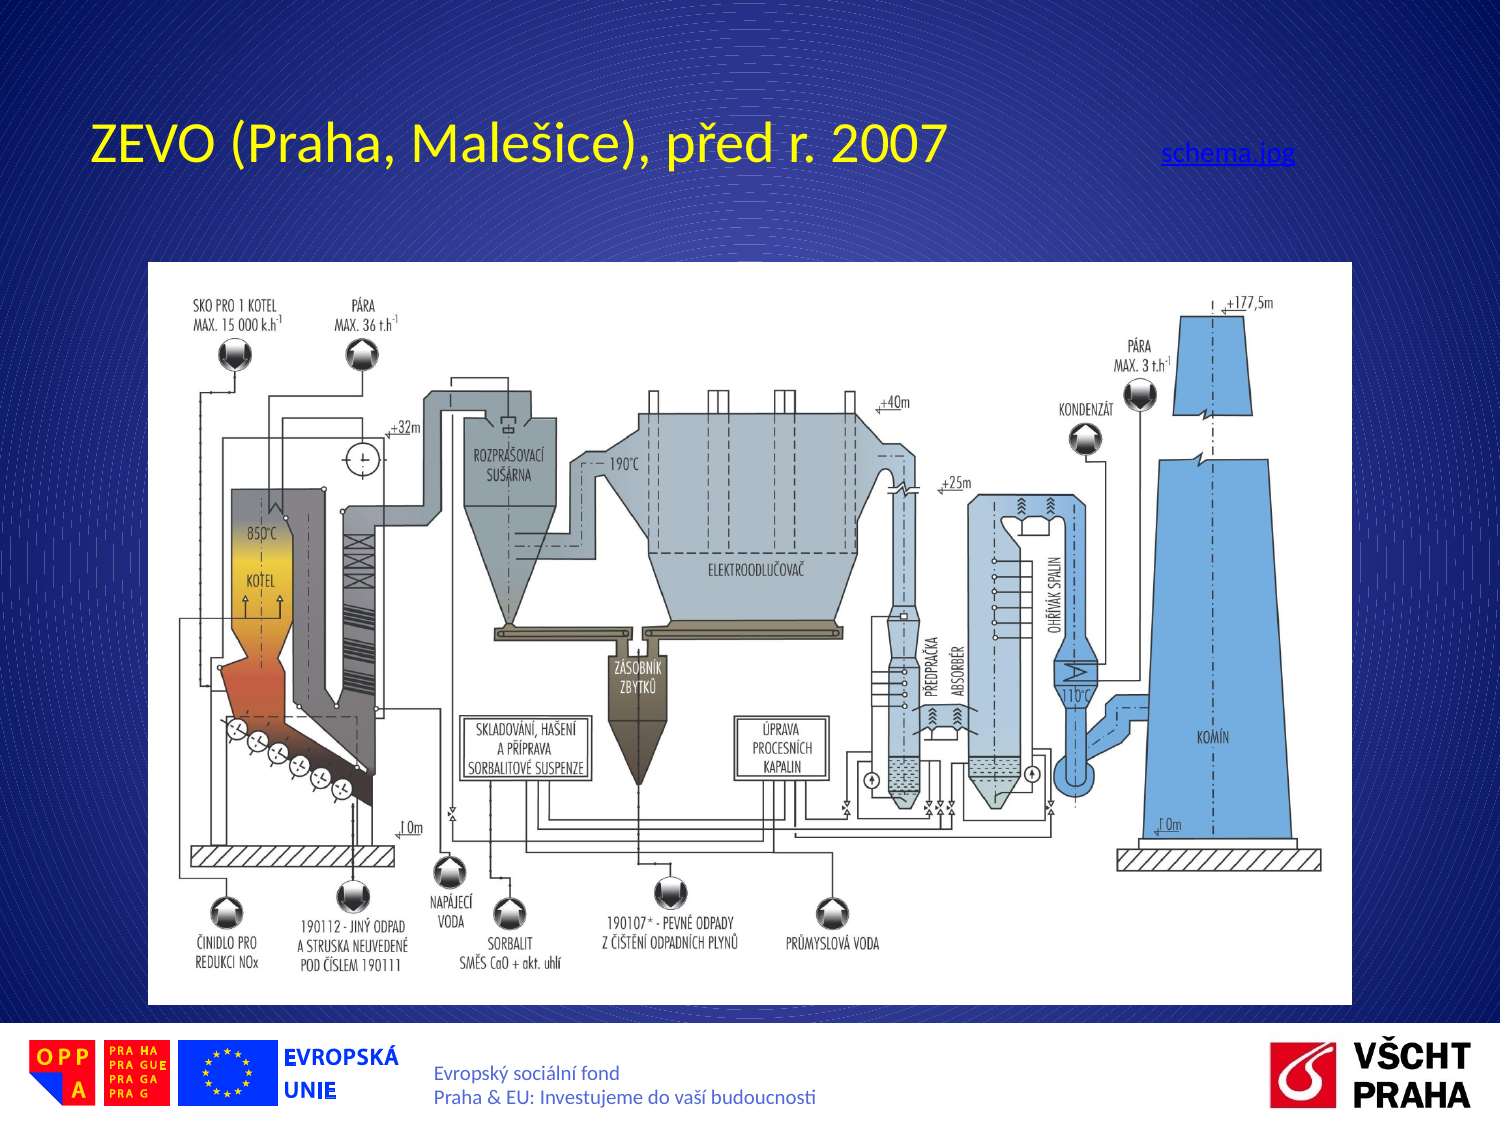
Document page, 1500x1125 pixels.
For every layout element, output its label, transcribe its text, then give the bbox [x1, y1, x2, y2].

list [148, 262, 1352, 1006]
title ZEVO (Praha, Malešice), před r. 2007 schema.jpg [75, 45, 1425, 233]
picture [1269, 1034, 1471, 1109]
